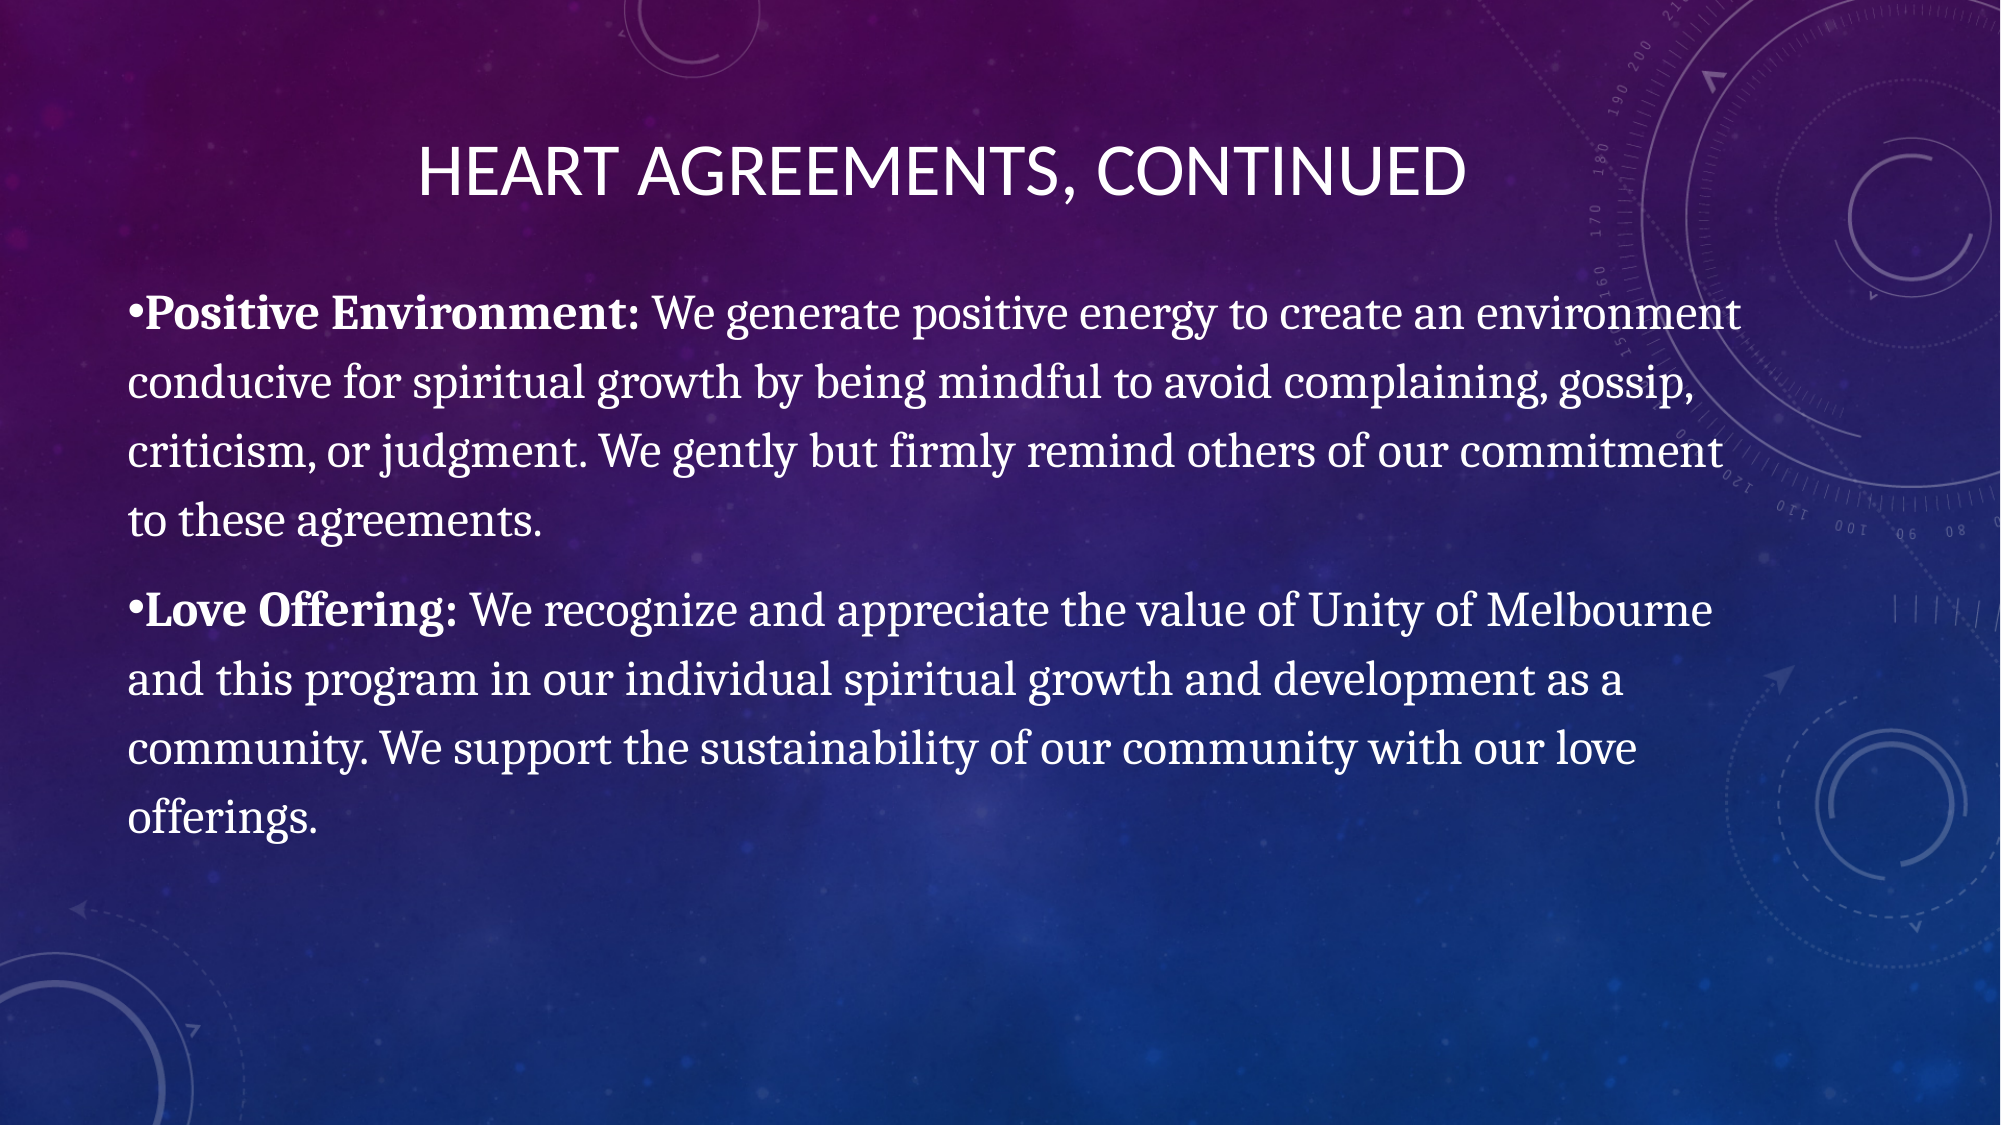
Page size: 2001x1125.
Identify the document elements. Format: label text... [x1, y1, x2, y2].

picture [0, 0, 2001, 1125]
list Positive Environment: We generate positive energy to create an environment conducive for spiritual growth by being mindful to avoid complaining, gossip, criticism, or judgment. We gently but firmly remind others of our commitment to these agreements. Love Offering: We recognize and appreciate the value of Unity of Melbourne and this program in our individual spiritual growth and development as a community. We support the sustainability of our community with our love offerings. [112, 230, 1775, 950]
title Heart Agreements, continued [112, 99, 1775, 230]
